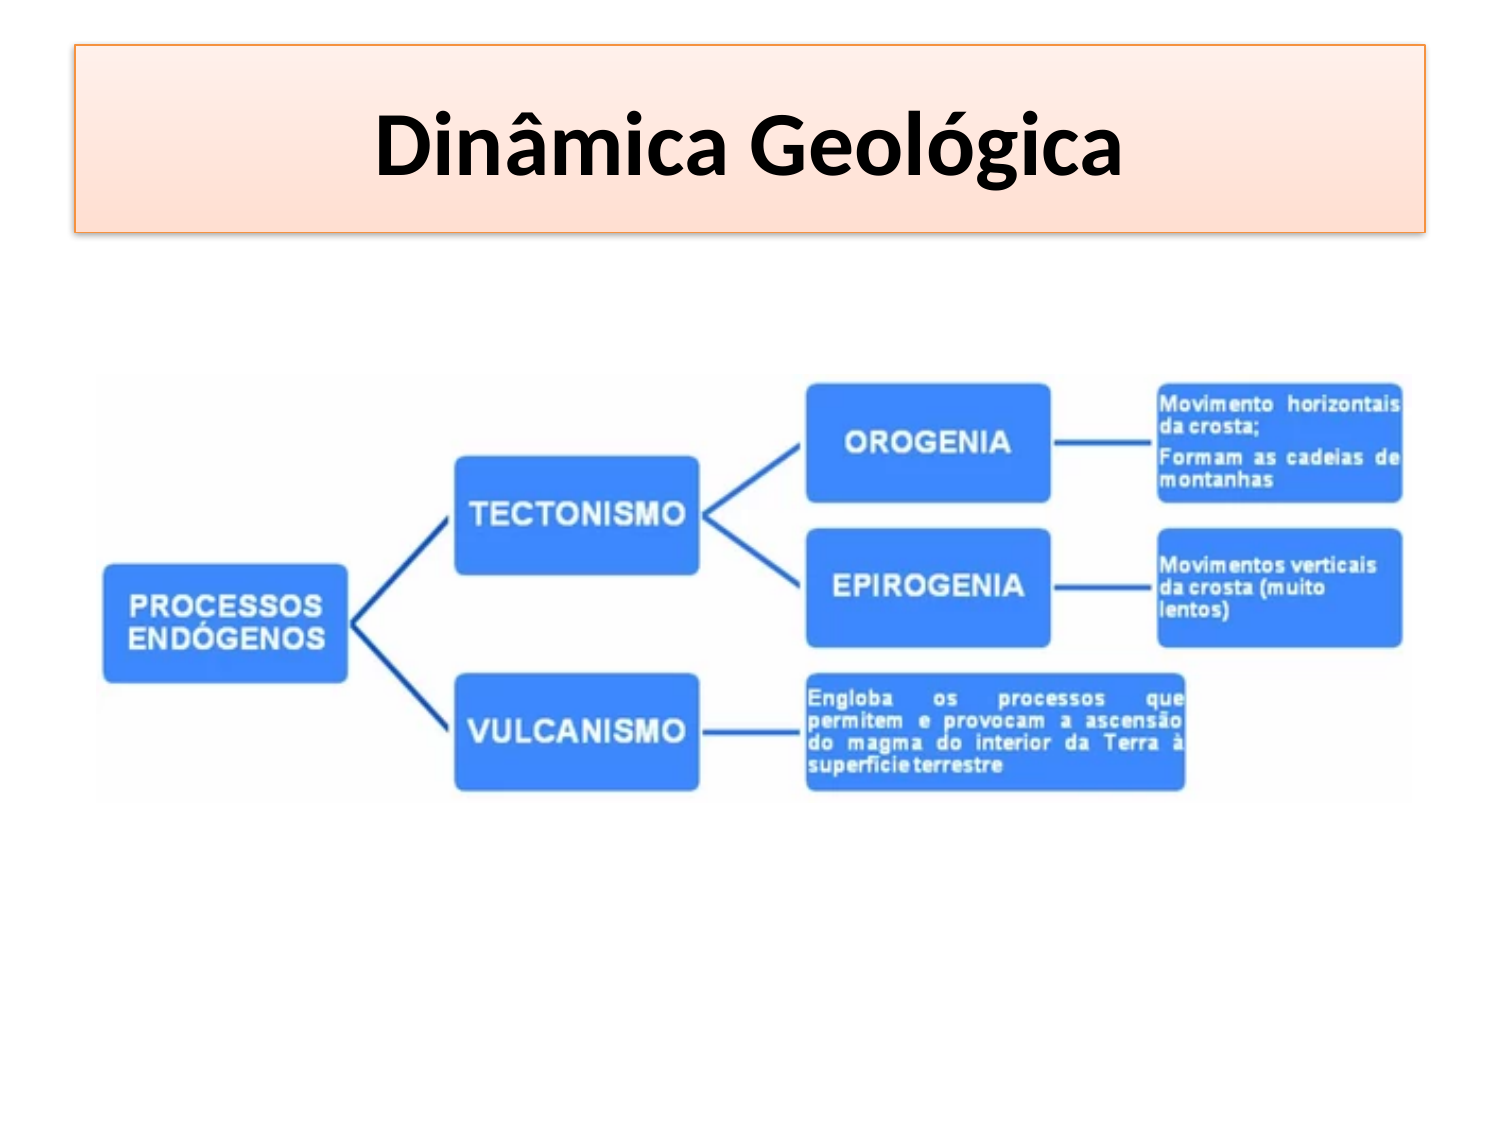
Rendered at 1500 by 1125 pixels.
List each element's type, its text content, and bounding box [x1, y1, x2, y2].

title Dinâmica Geológica [74, 44, 1426, 233]
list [95, 374, 1412, 804]
